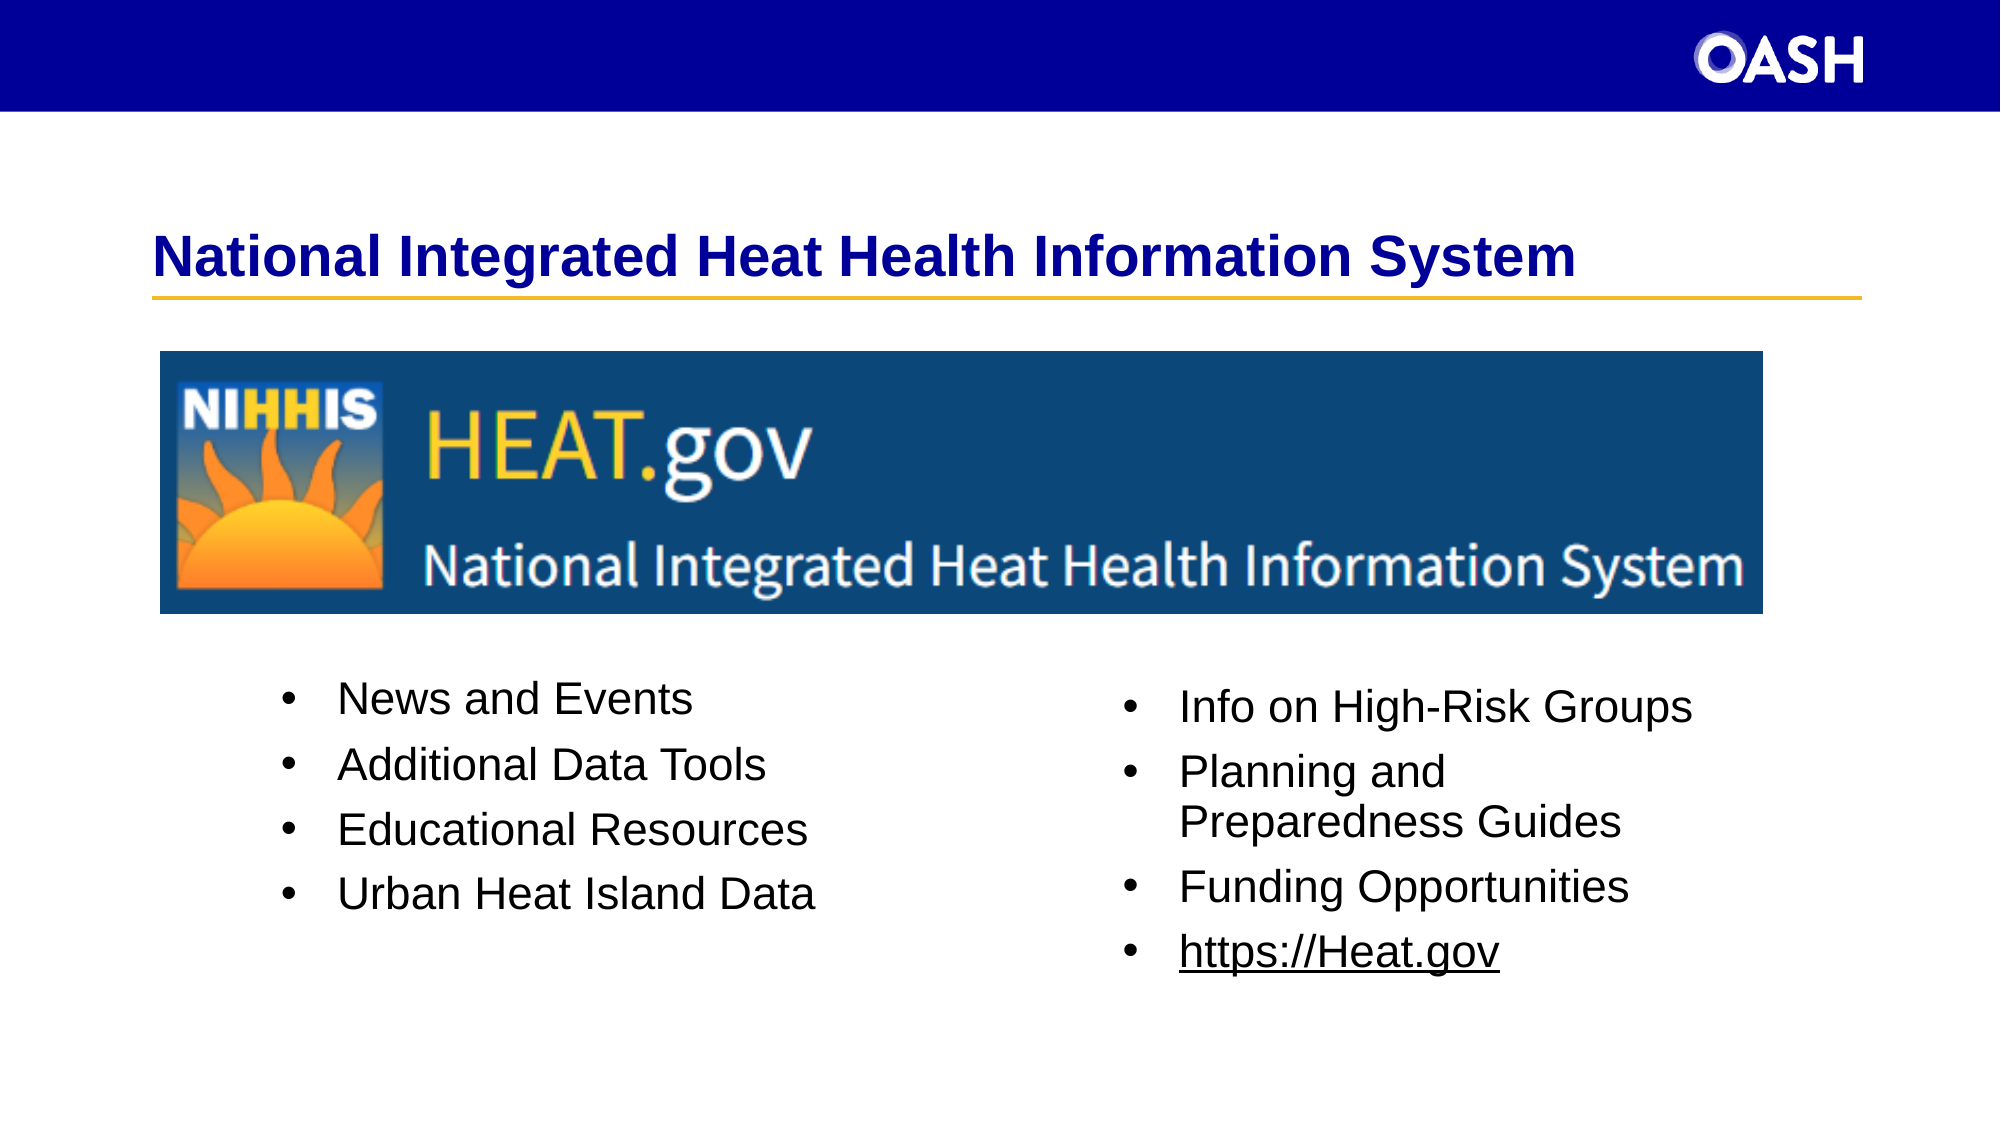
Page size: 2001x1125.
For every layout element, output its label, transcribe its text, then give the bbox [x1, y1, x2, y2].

list News and Events Additional Data Tools Educational Resources Urban Heat Island Data [265, 614, 893, 1016]
picture [160, 351, 1763, 614]
picture [1693, 30, 1863, 83]
text_box Info on High-Risk Groups Planning and Preparedness Guides Funding Opportunities https://Heat.gov [1107, 614, 1735, 1024]
title National Integrated Heat Health Information System [137, 198, 1863, 297]
